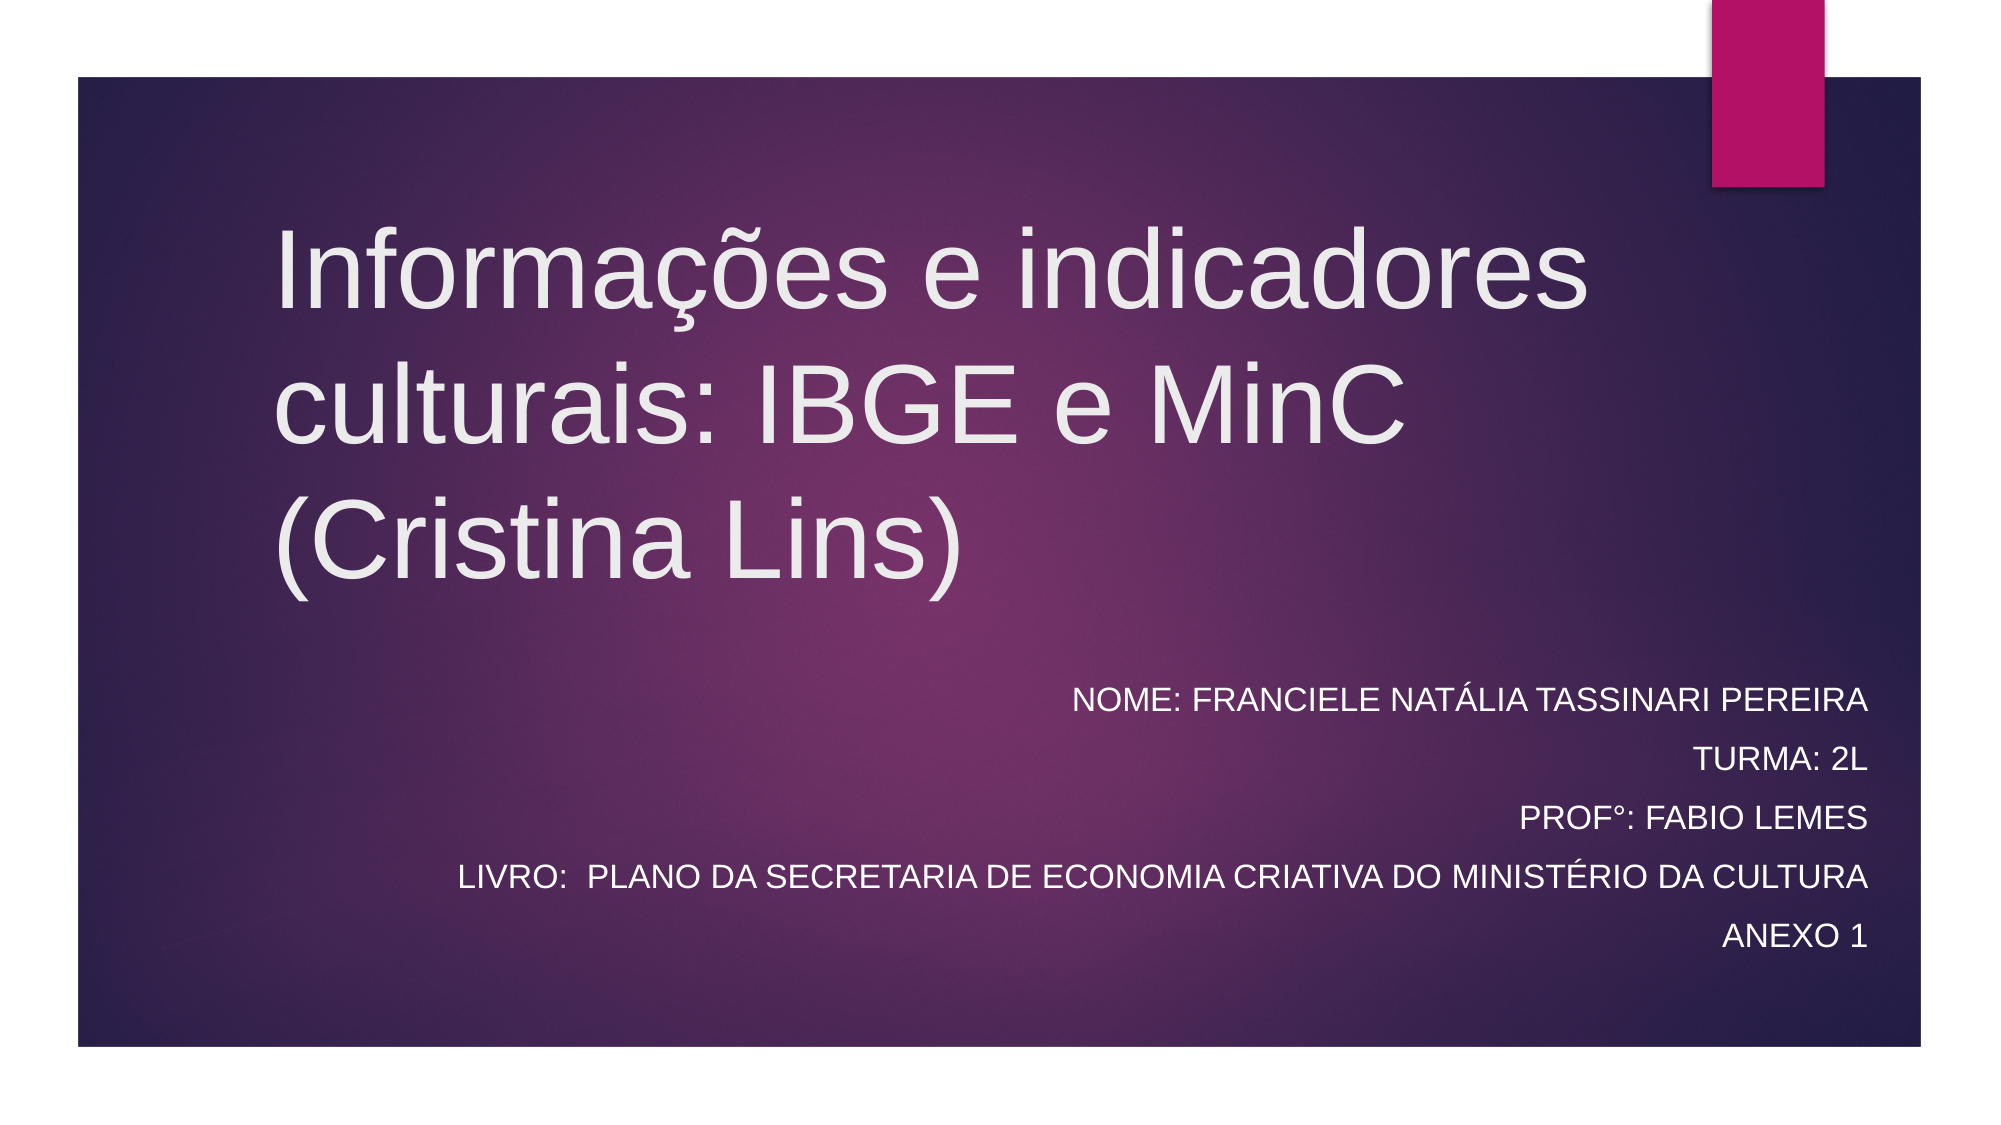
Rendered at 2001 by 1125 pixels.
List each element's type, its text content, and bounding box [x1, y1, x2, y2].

title Informações e indicadores culturais: IBGE e MinC (Cristina Lins) [257, 0, 1705, 609]
subtitle Nome: Franciele Natália Tassinari Pereira Turma: 2L Prof°: Fabio Lemes Livro: Plano da Secretaria de Economia Criativa do Ministério da Cultura Anexo 1 [435, 669, 1884, 1006]
